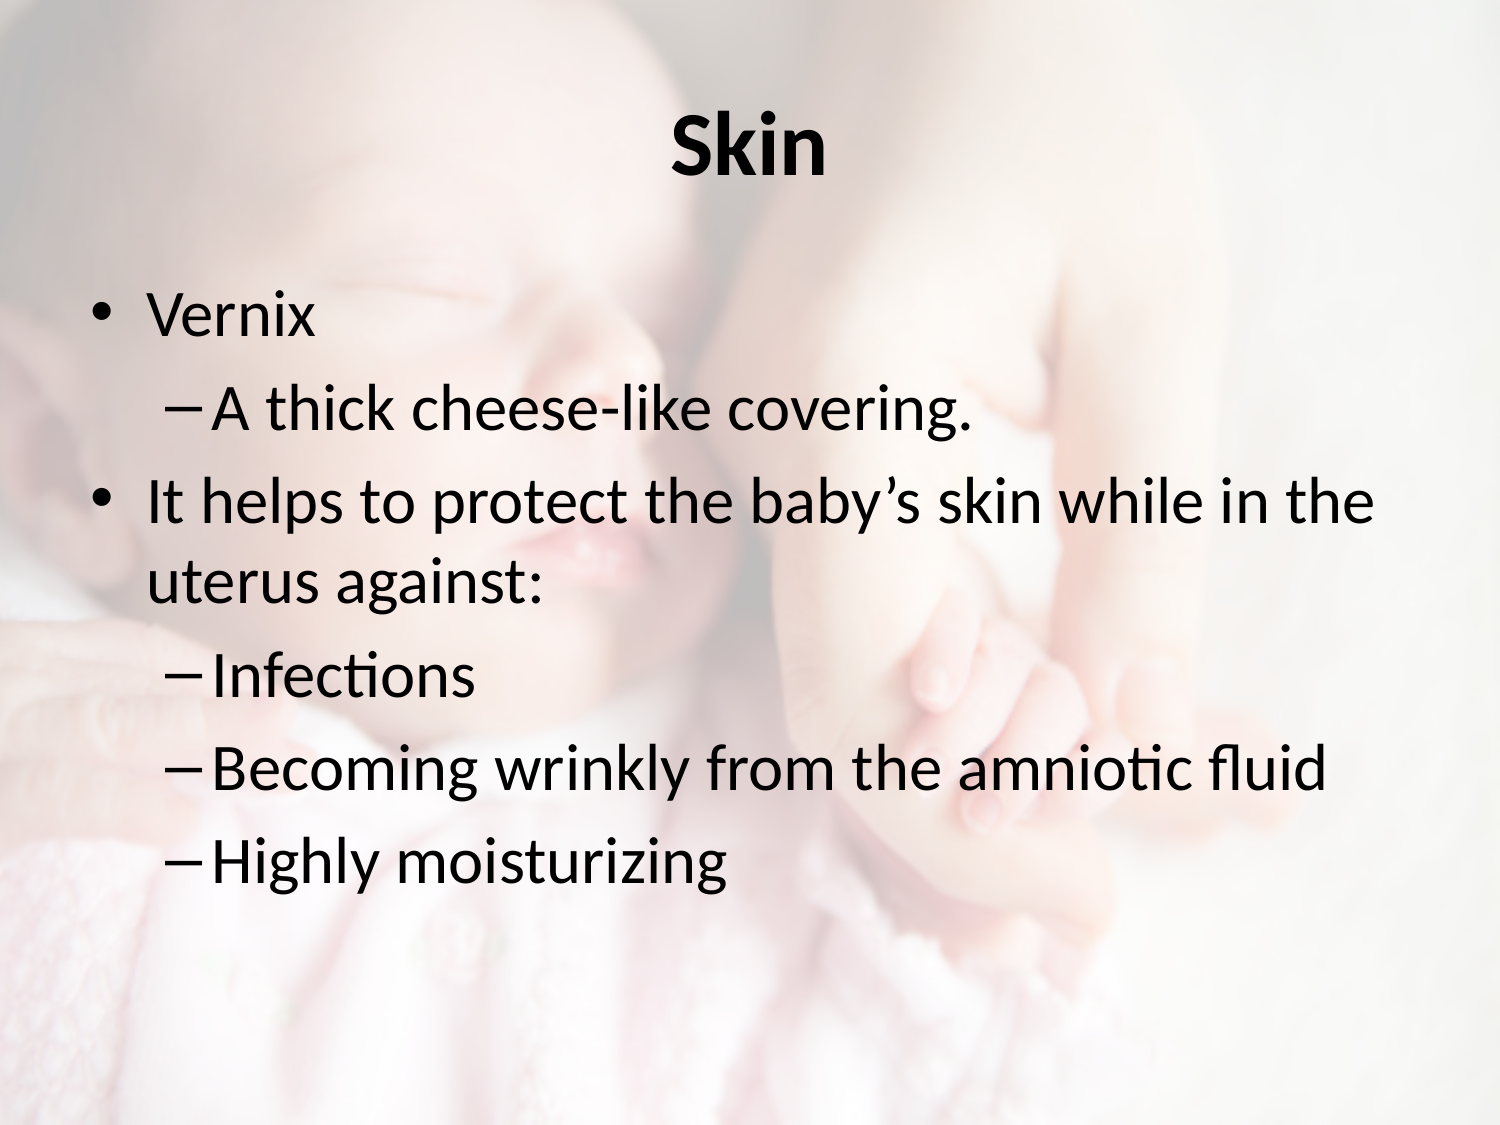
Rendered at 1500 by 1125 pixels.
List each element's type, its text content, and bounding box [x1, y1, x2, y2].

title Skin [75, 45, 1425, 233]
list Vernix A thick cheese-like covering. It helps to protect the baby’s skin while in the uterus against: Infections Becoming wrinkly from the amniotic fluid Highly moisturizing [75, 262, 1425, 1005]
